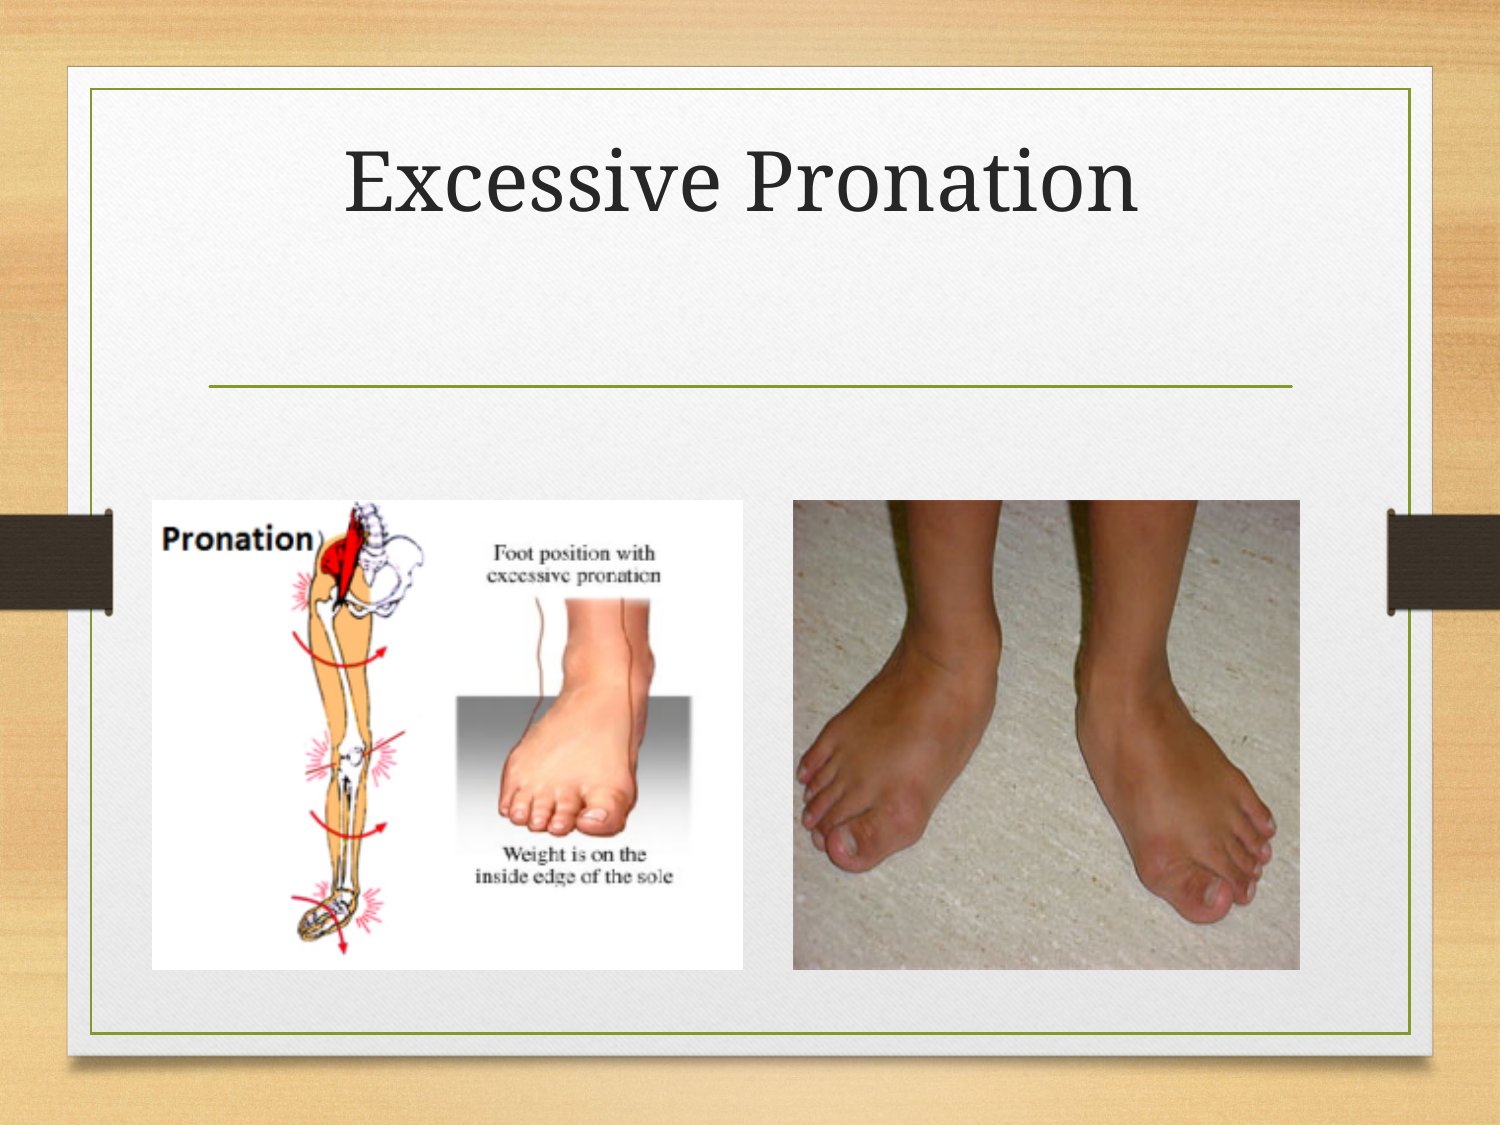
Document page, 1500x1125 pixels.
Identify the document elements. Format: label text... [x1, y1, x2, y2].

picture [0, 0, 1500, 1125]
title Excessive Pronation [184, 71, 1300, 286]
